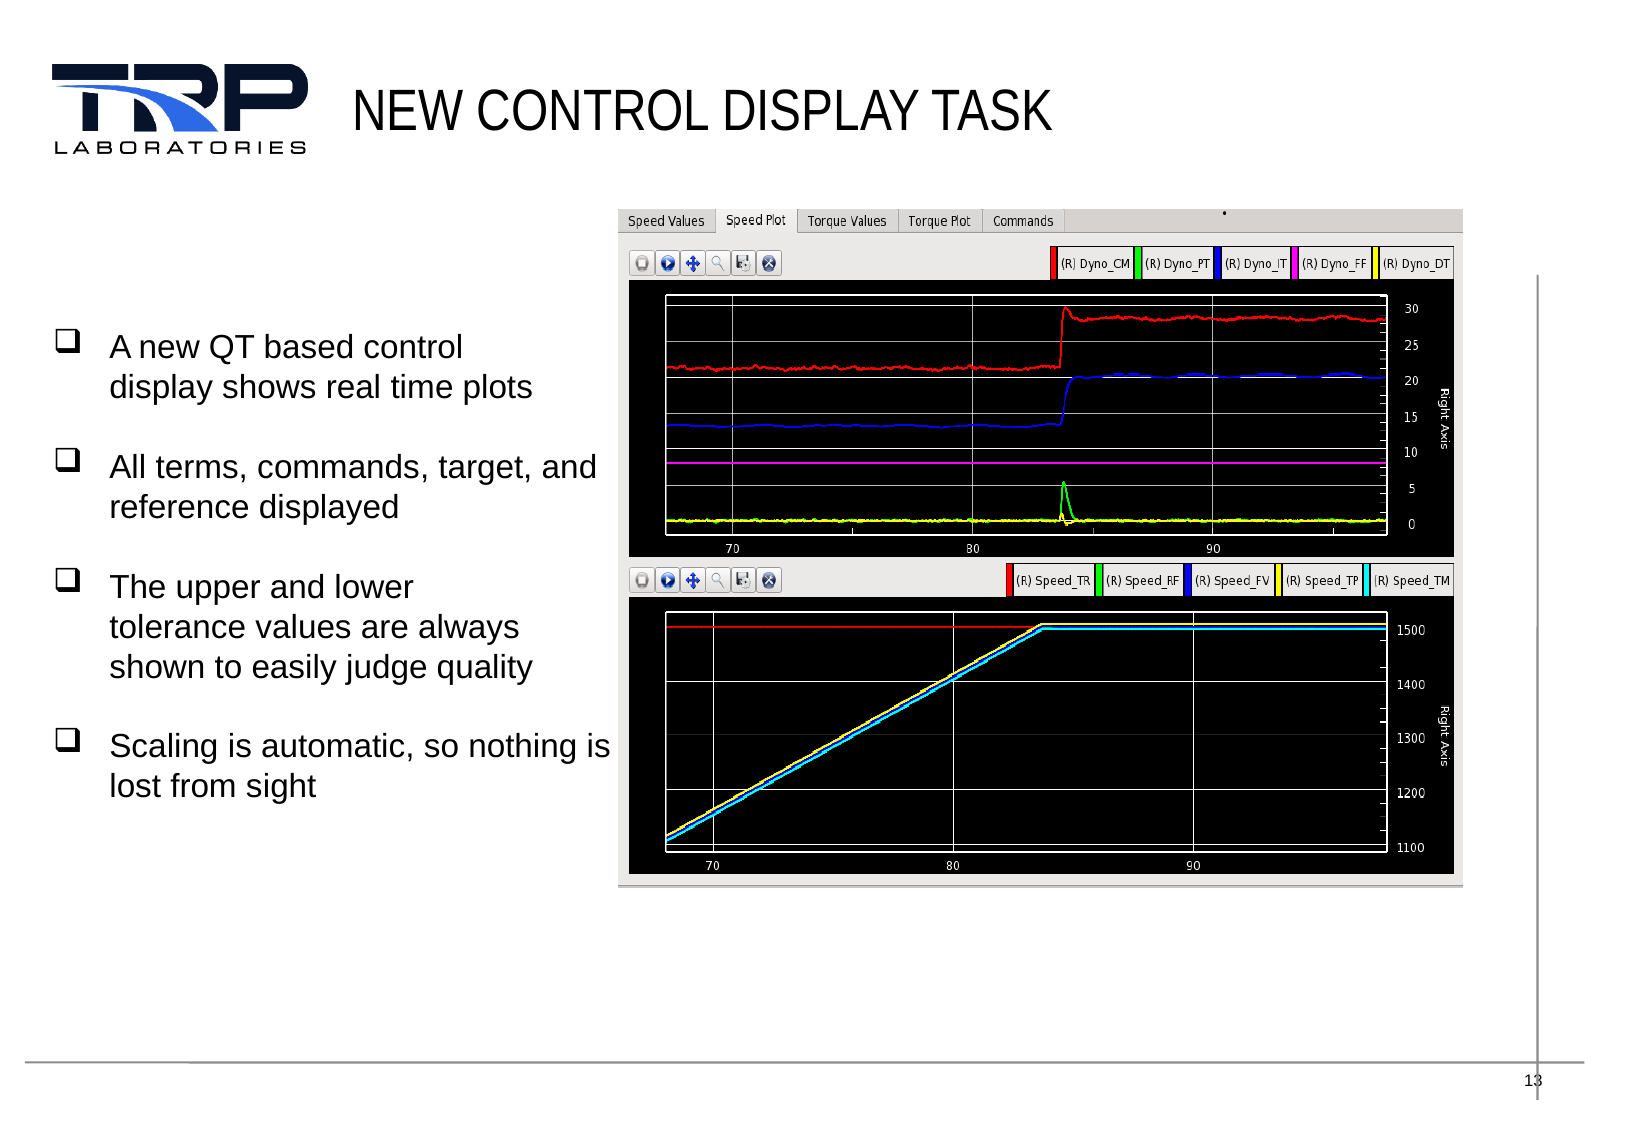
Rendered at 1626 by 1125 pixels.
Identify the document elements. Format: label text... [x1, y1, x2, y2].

text_box A new QT based control display shows real time plots All terms, commands, target, and reference displayed The upper and lower tolerance values are always shown to easily judge quality Scaling is automatic, so nothing is lost from sight [38, 317, 637, 932]
title New control Display task [337, 54, 1513, 160]
picture [0, 0, 1626, 1125]
